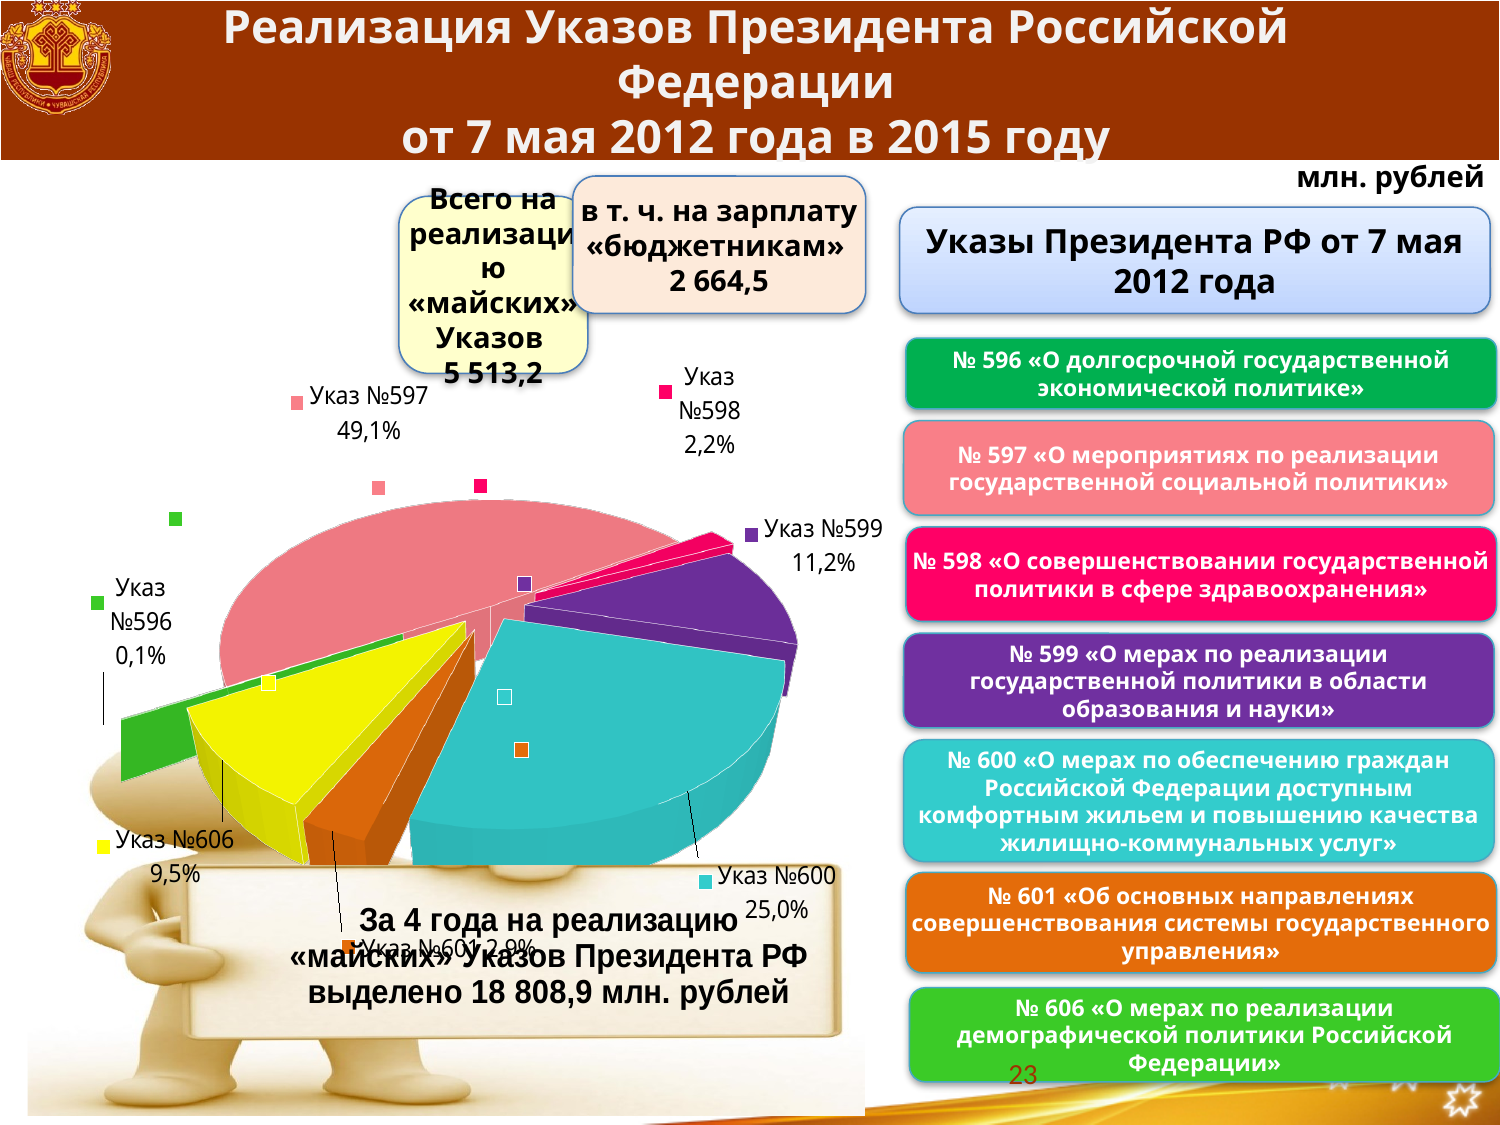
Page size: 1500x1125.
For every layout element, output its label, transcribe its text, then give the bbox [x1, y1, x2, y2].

text_box № 598 «О совершенствовании государственной политики в сфере здравоохранения» [970, 526, 1498, 623]
text_box млн. рублей [1281, 150, 1500, 201]
chart [21, 175, 965, 1125]
text_box № 597 «О мероприятиях по реализации государственной социальной политики» [970, 419, 1495, 516]
picture [965, 1074, 1500, 1125]
text_box № 599 «О мерах по реализации государственной политики в области образования и науки» [970, 632, 1495, 729]
text_box № 606 «О мерах по реализации демографической политики Российской Федерации» [970, 986, 1500, 1083]
picture [0, 162, 1500, 1125]
title Реализация Указов Президента Российской Федерации от 7 мая 2012 года в 2015 году [123, 0, 1388, 161]
picture [0, 0, 111, 115]
slide_number 23 [970, 1042, 1053, 1103]
text_box № 596 «О долгосрочной государственной экономической политике» [970, 337, 1498, 410]
text_box Указы Президента РФ от 7 мая 2012 года [970, 206, 1492, 315]
text_box № 600 «О мерах по обеспечению граждан Российской Федерации доступным комфортным жильем и повышению качества жилищно-коммунальных услуг» [970, 738, 1495, 863]
text_box № 601 «Об основных направлениях совершенствования системы государственного управления» [970, 871, 1498, 974]
